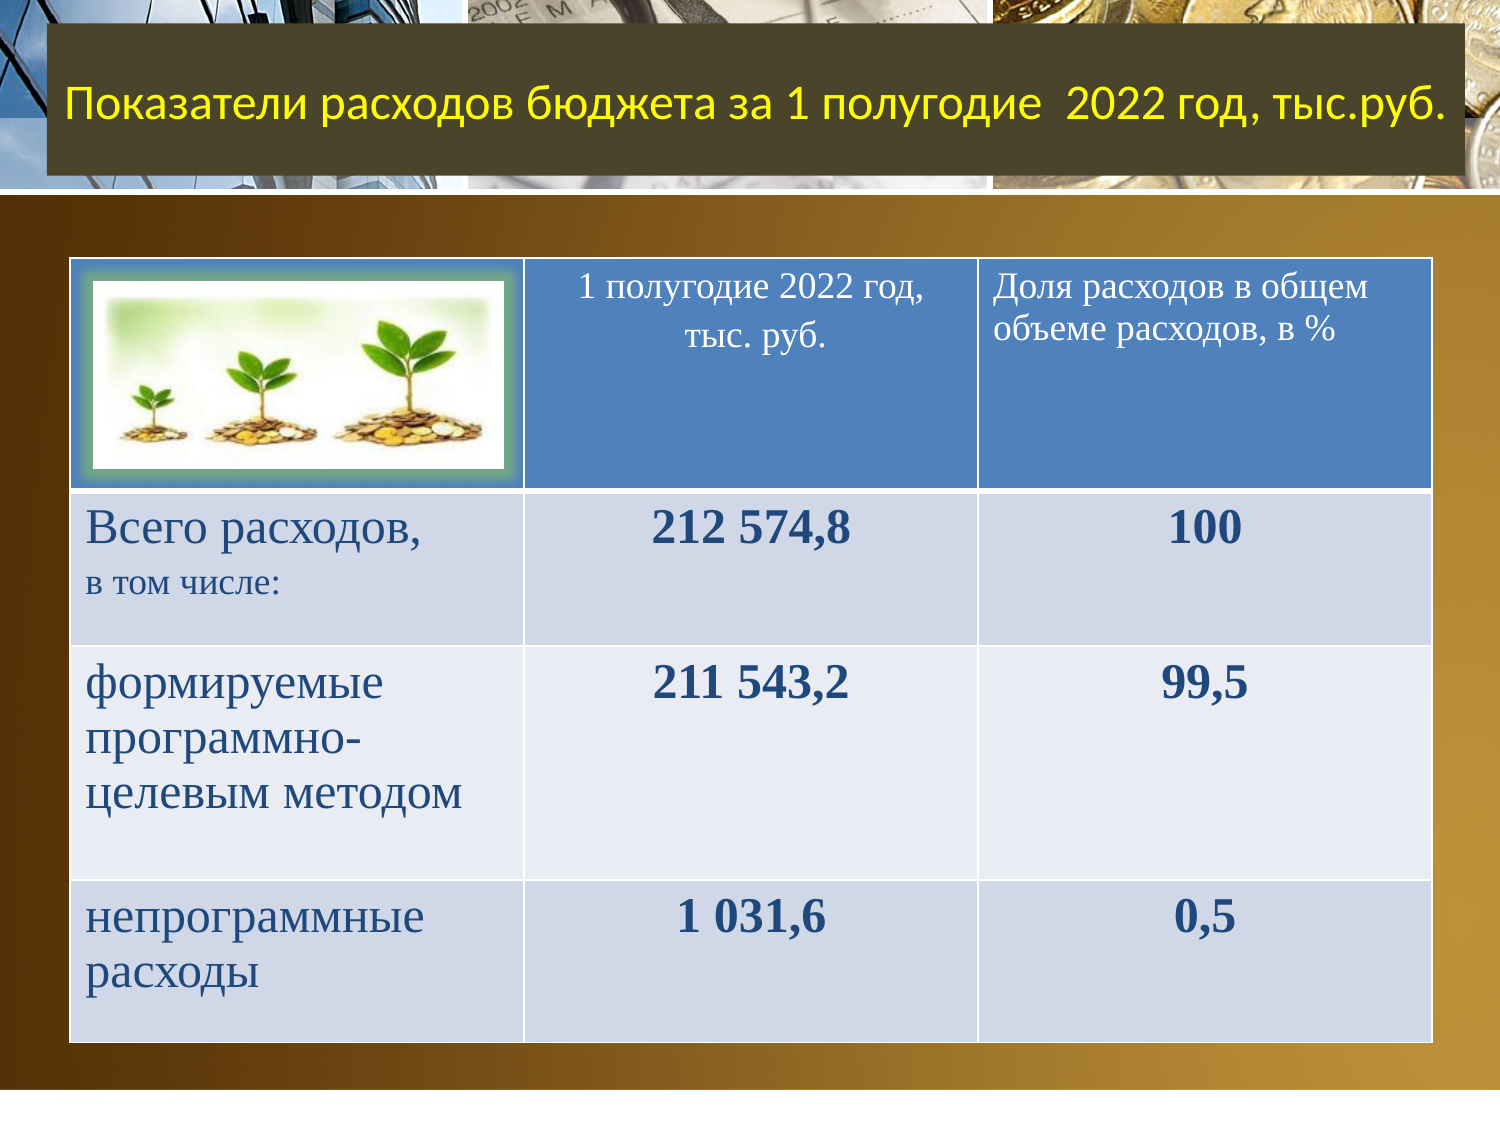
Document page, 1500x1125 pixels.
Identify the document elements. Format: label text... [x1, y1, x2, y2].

table_header 1 полугодие 2022 год, тыс. руб. [525, 259, 977, 488]
title Показатели расходов бюджета за 1 полугодие 2022 год, тыс.руб. [46, 23, 1465, 176]
table_cell 0,5 [979, 881, 1431, 1042]
table_cell 99,5 [979, 647, 1431, 879]
text_box [0, 1088, 1500, 1125]
table_cell формируемые программно-целевым методом [71, 647, 523, 879]
table_header [71, 259, 523, 488]
table_cell 212 574,8 [525, 494, 977, 645]
picture [0, 0, 1500, 1088]
table_cell 211 543,2 [525, 647, 977, 879]
table_cell 1 031,6 [525, 881, 977, 1042]
table_cell Всего расходов, в том числе: [71, 494, 523, 645]
table_header Доля расходов в общем объеме расходов, в % [979, 259, 1431, 488]
table_cell 100 [979, 494, 1431, 645]
table_cell непрограммные расходы [71, 881, 523, 1042]
